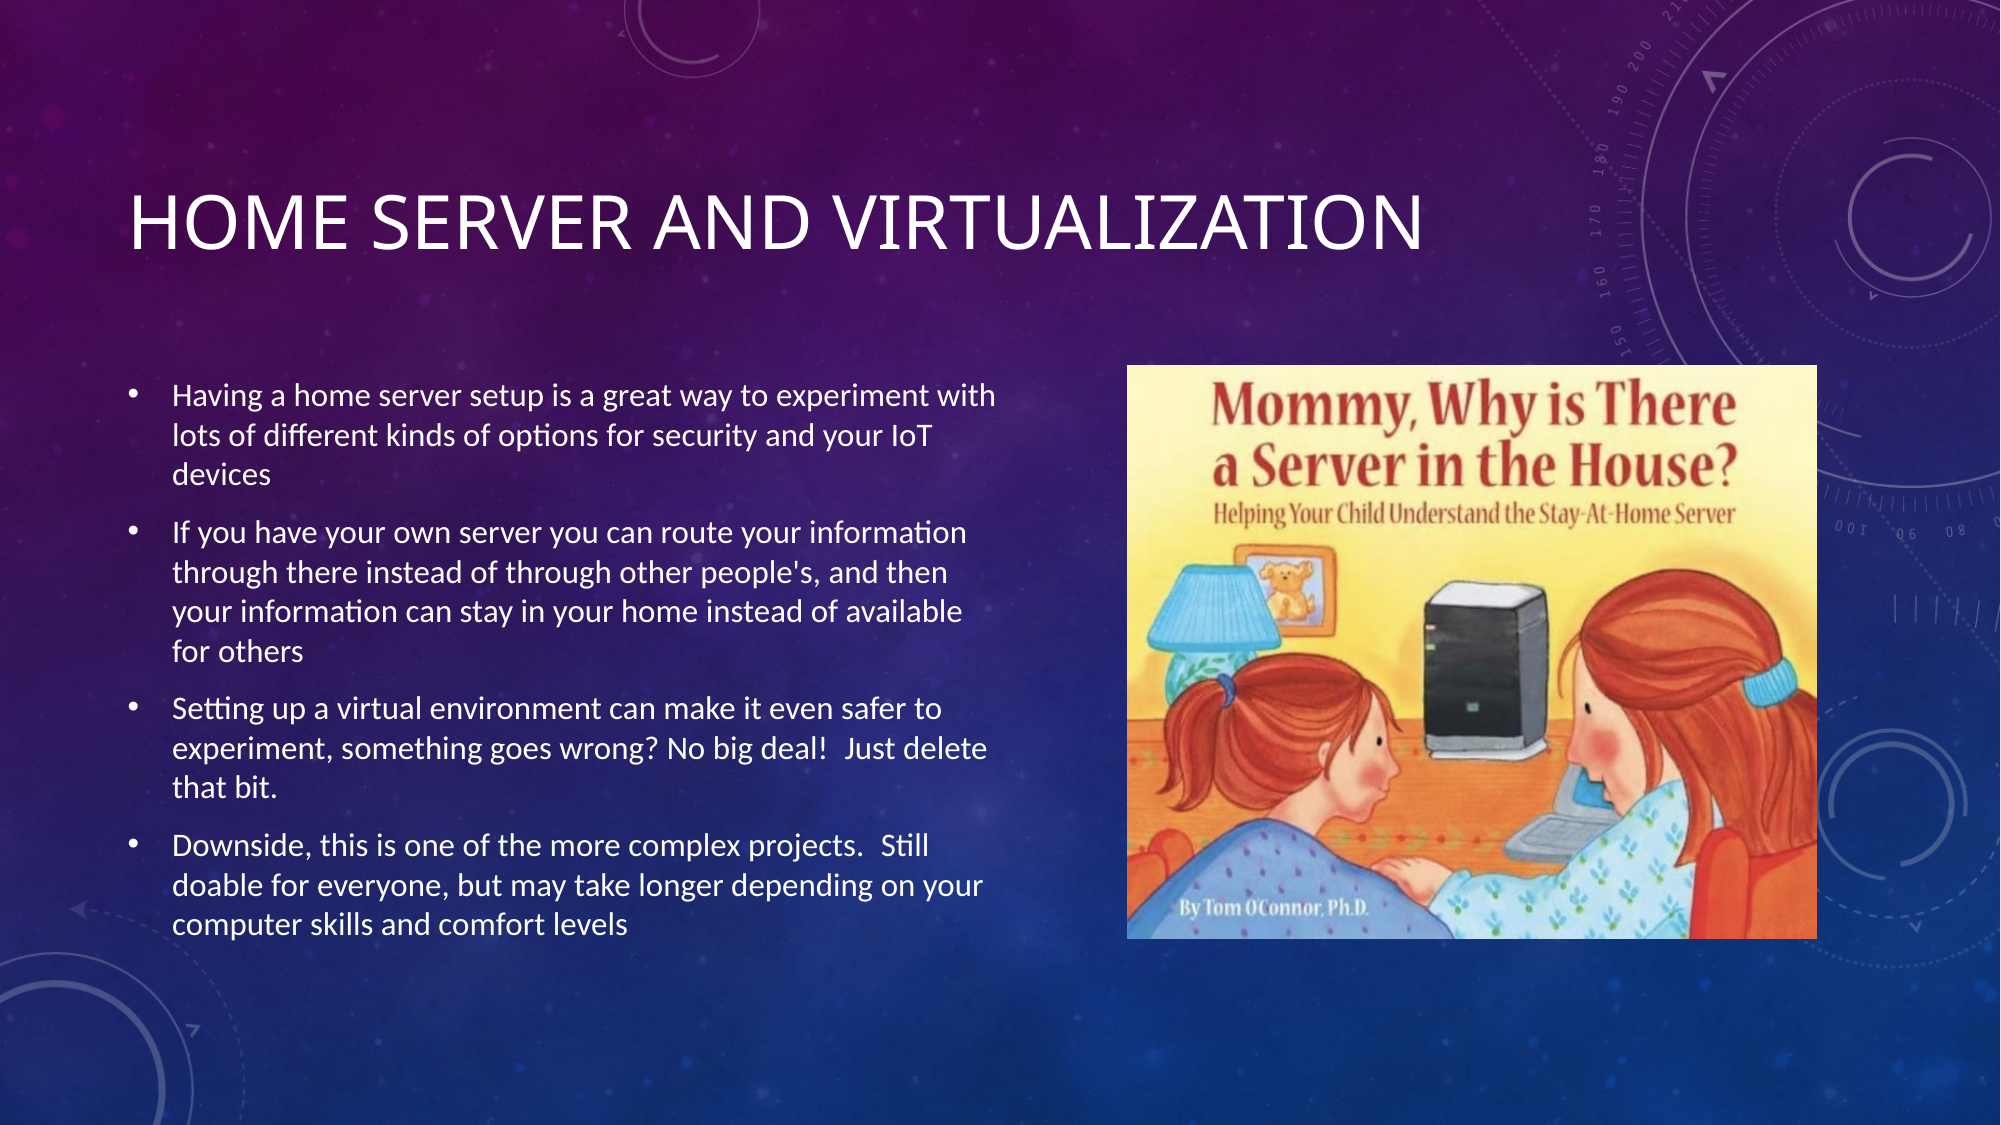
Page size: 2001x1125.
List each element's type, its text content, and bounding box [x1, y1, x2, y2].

picture [0, 0, 2001, 1125]
list Having a home server setup is a great way to experiment with lots of different kinds of options for security and your IoT devices If you have your own server you can route your information through there instead of through other people's, and then your information can stay in your home instead of available for others Setting up a virtual environment can make it even safer to experiment, something goes wrong? No big deal! Just delete that bit. Downside, this is one of the more complex projects. Still doable for everyone, but may take longer depending on your computer skills and comfort levels [112, 366, 1025, 950]
title Home server and virtualization [112, 99, 1775, 339]
